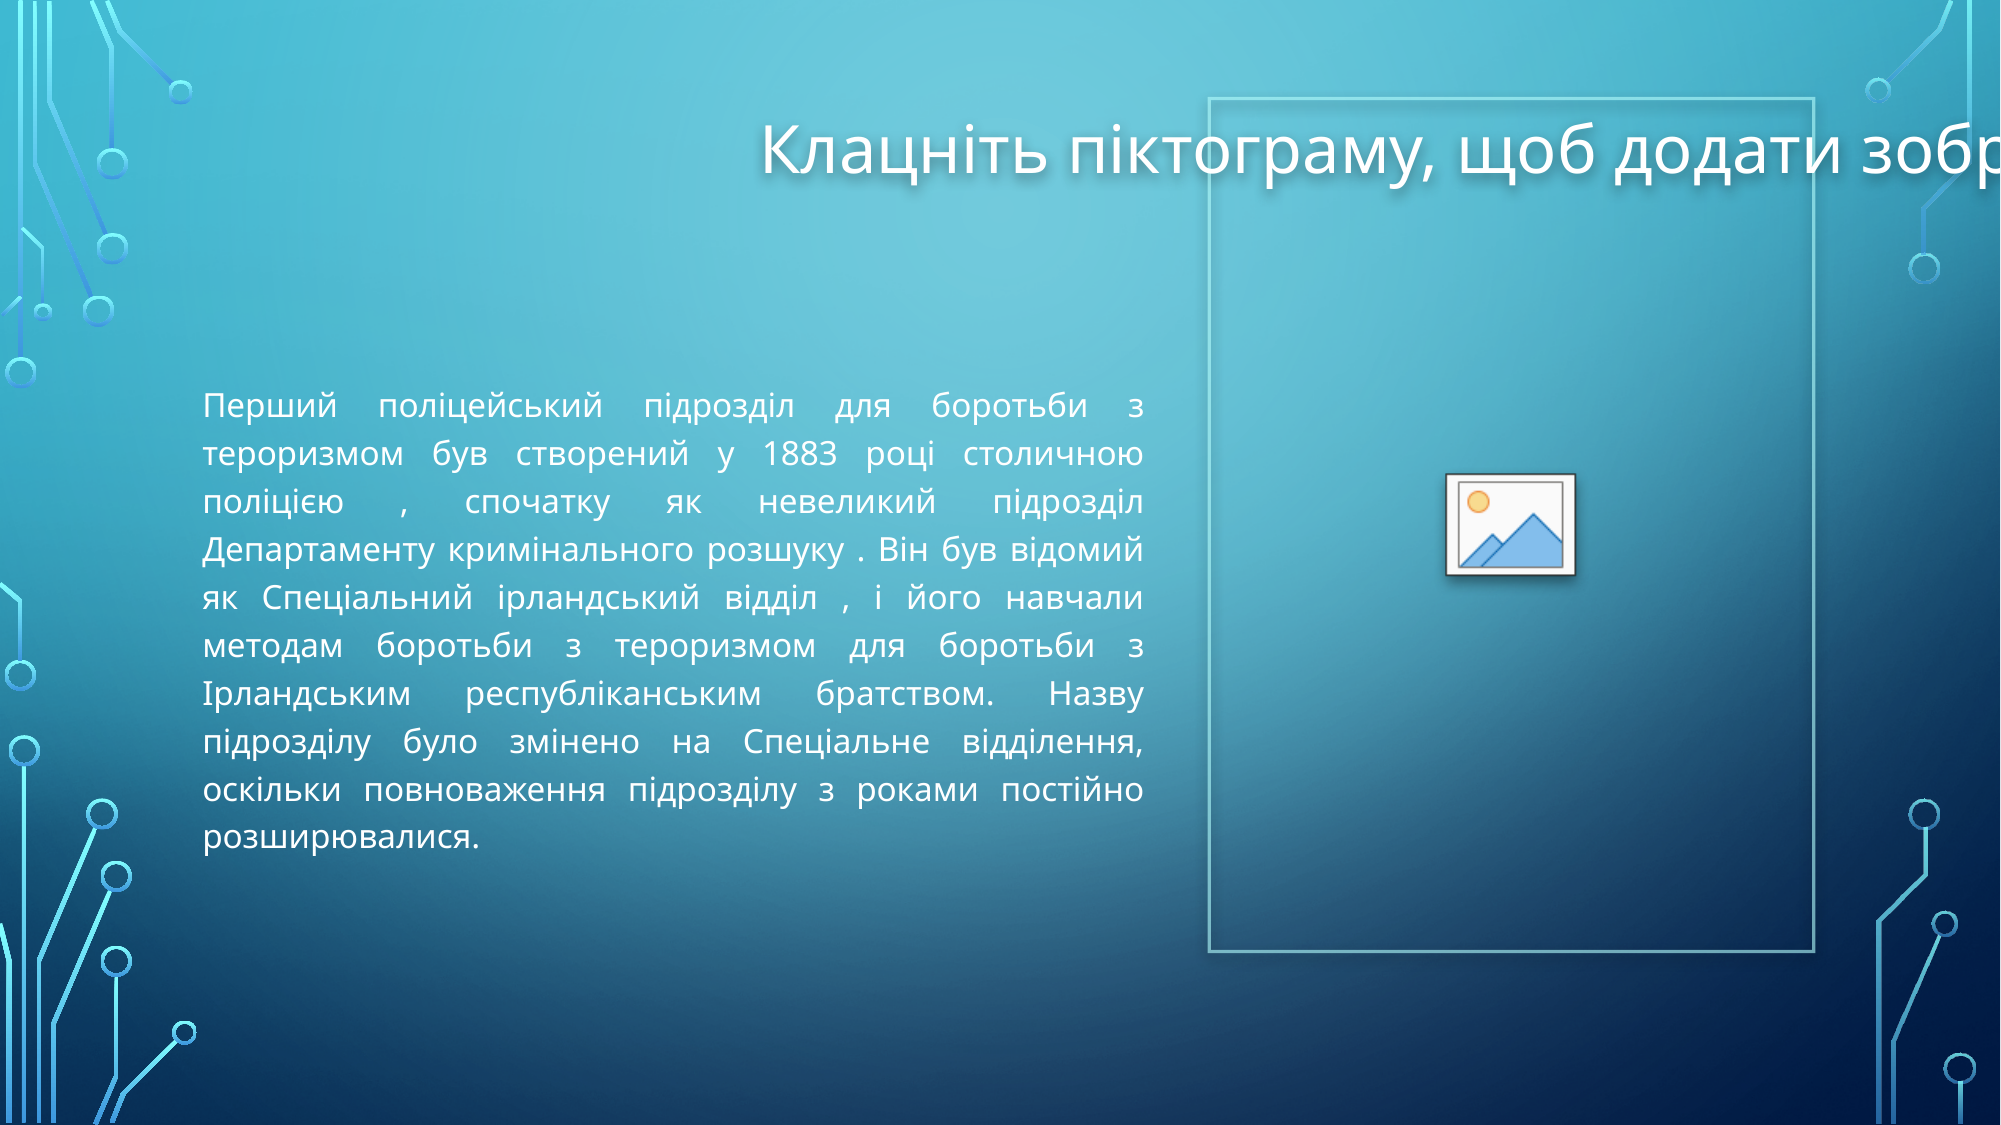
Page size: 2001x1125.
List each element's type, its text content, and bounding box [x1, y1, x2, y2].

picture [1210, 99, 1813, 951]
list Перший поліцейський підрозділ для боротьби з тероризмом був створений у 1883 році столичною поліцією , спочатку як невеликий підрозділ Департаменту кримінального розшуку . Він був відомий як Спеціальний ірландський відділ , і його навчали методам боротьби з тероризмом для боротьби з Ірландським республіканським братством. Назву підрозділу було змінено на Спеціальне відділення, оскільки повноваження підрозділу з роками постійно розширювалися. [187, 369, 1161, 950]
